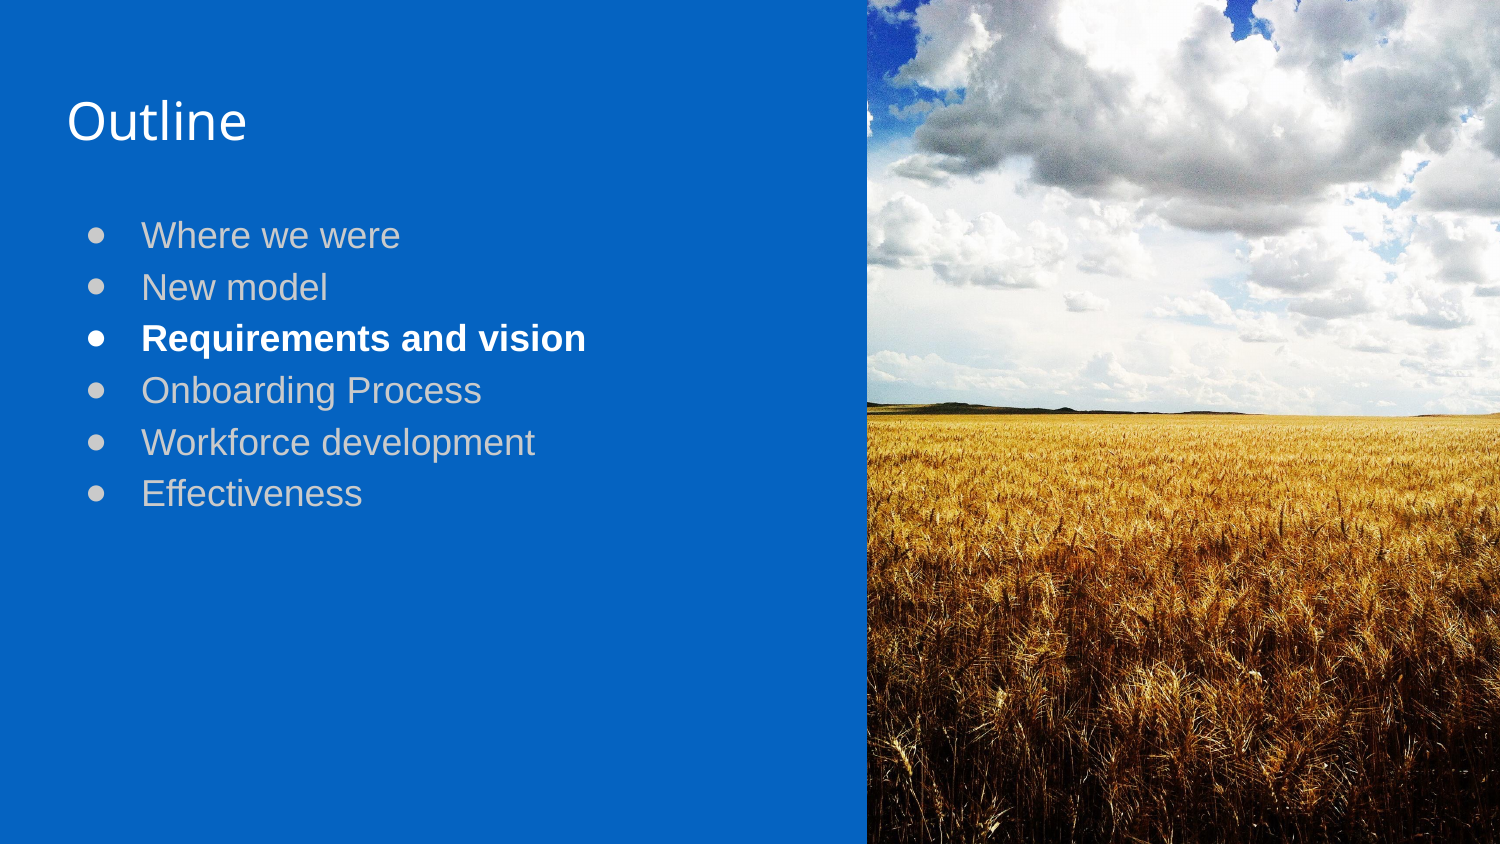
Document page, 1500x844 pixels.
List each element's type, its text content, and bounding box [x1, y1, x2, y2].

title Outline [51, 72, 861, 167]
list Where we were New model Requirements and vision Onboarding Process Workforce development Effectiveness [51, 189, 822, 750]
picture [866, 0, 1500, 844]
